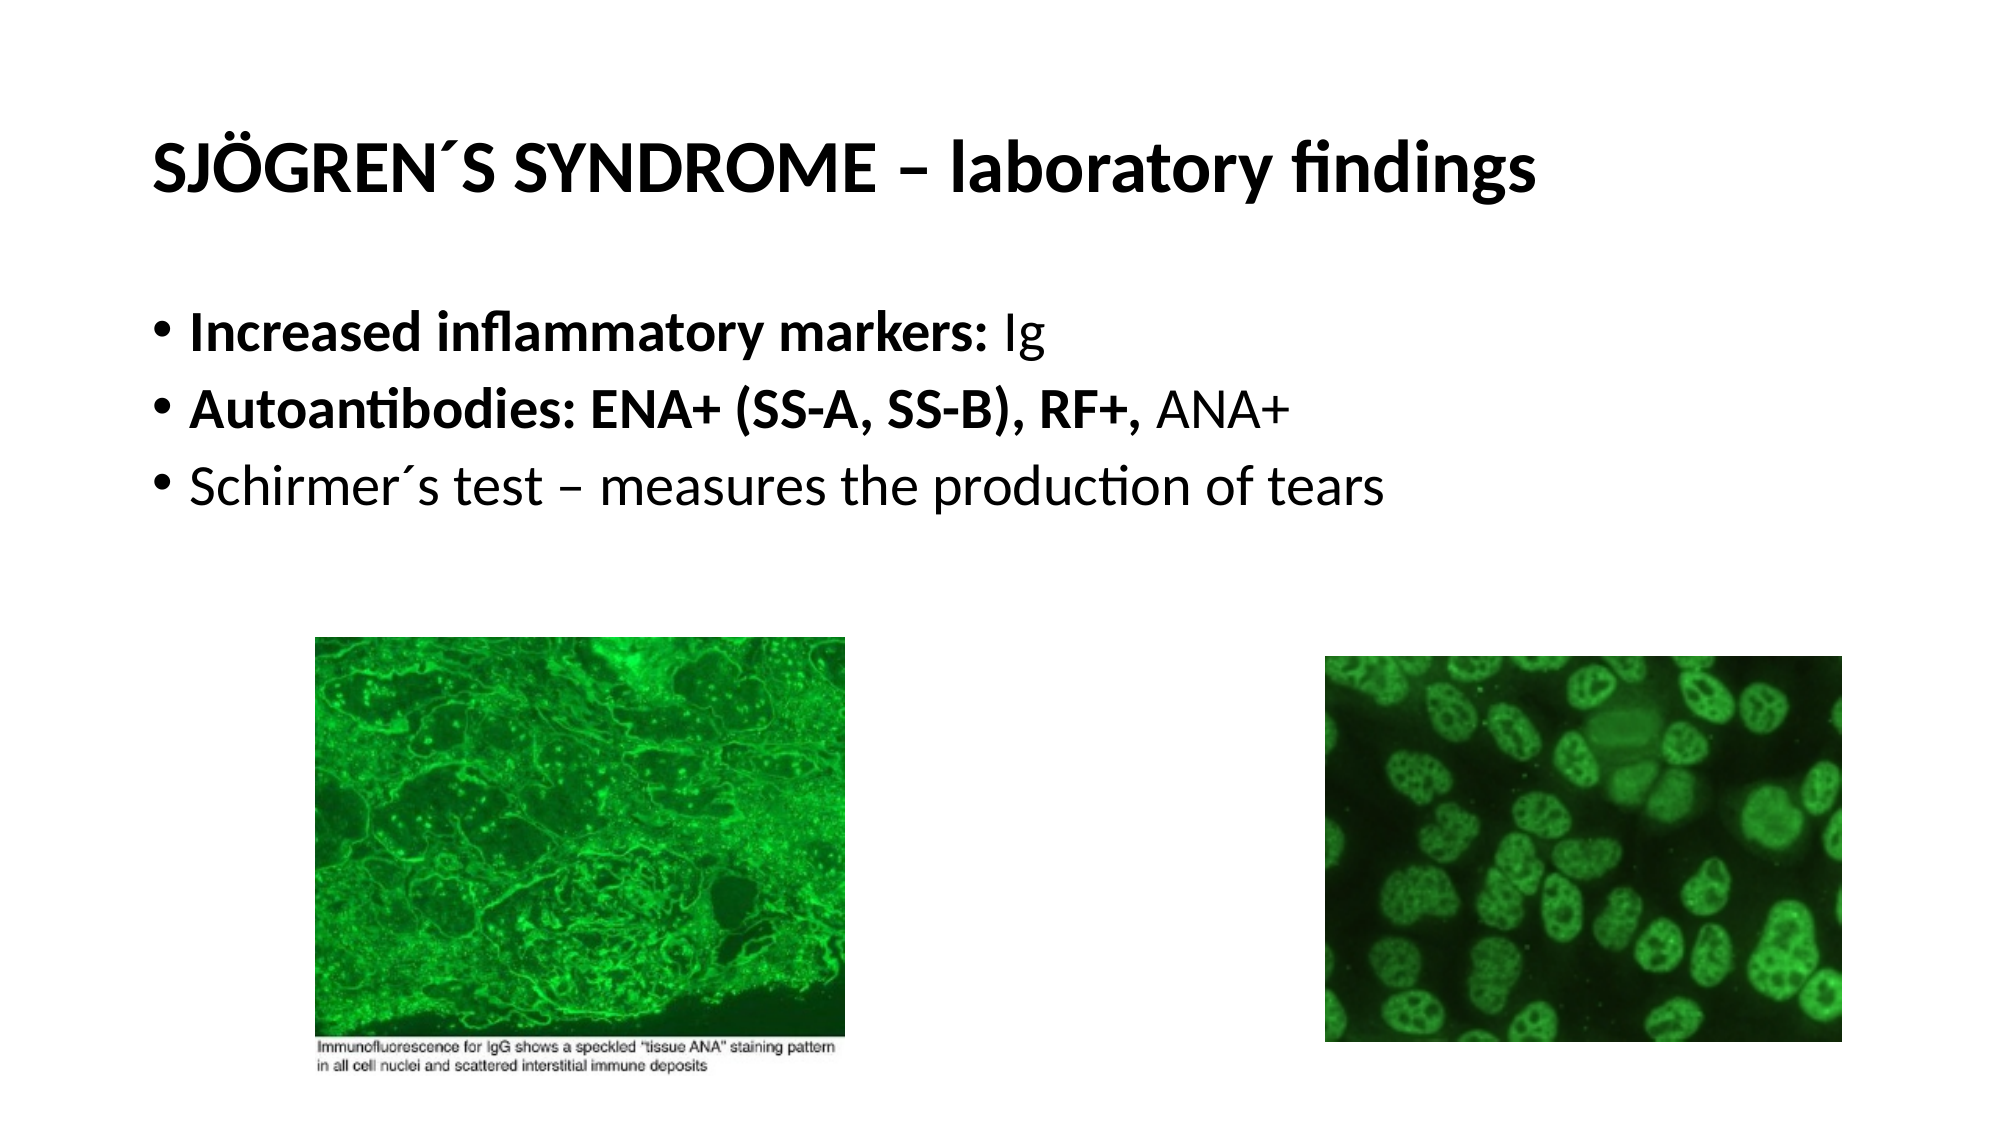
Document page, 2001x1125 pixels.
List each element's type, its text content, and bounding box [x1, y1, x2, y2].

picture [1325, 656, 1842, 1042]
title Sjögren´s syndrome – laboratory findings [137, 59, 1863, 278]
picture [315, 637, 845, 1076]
list Increased inflammatory markers: Ig Autoantibodies: ENA+ (SS-A, SS-B), RF+, ANA+ Schirmer´s test – measures the production of tears [137, 299, 1863, 1014]
